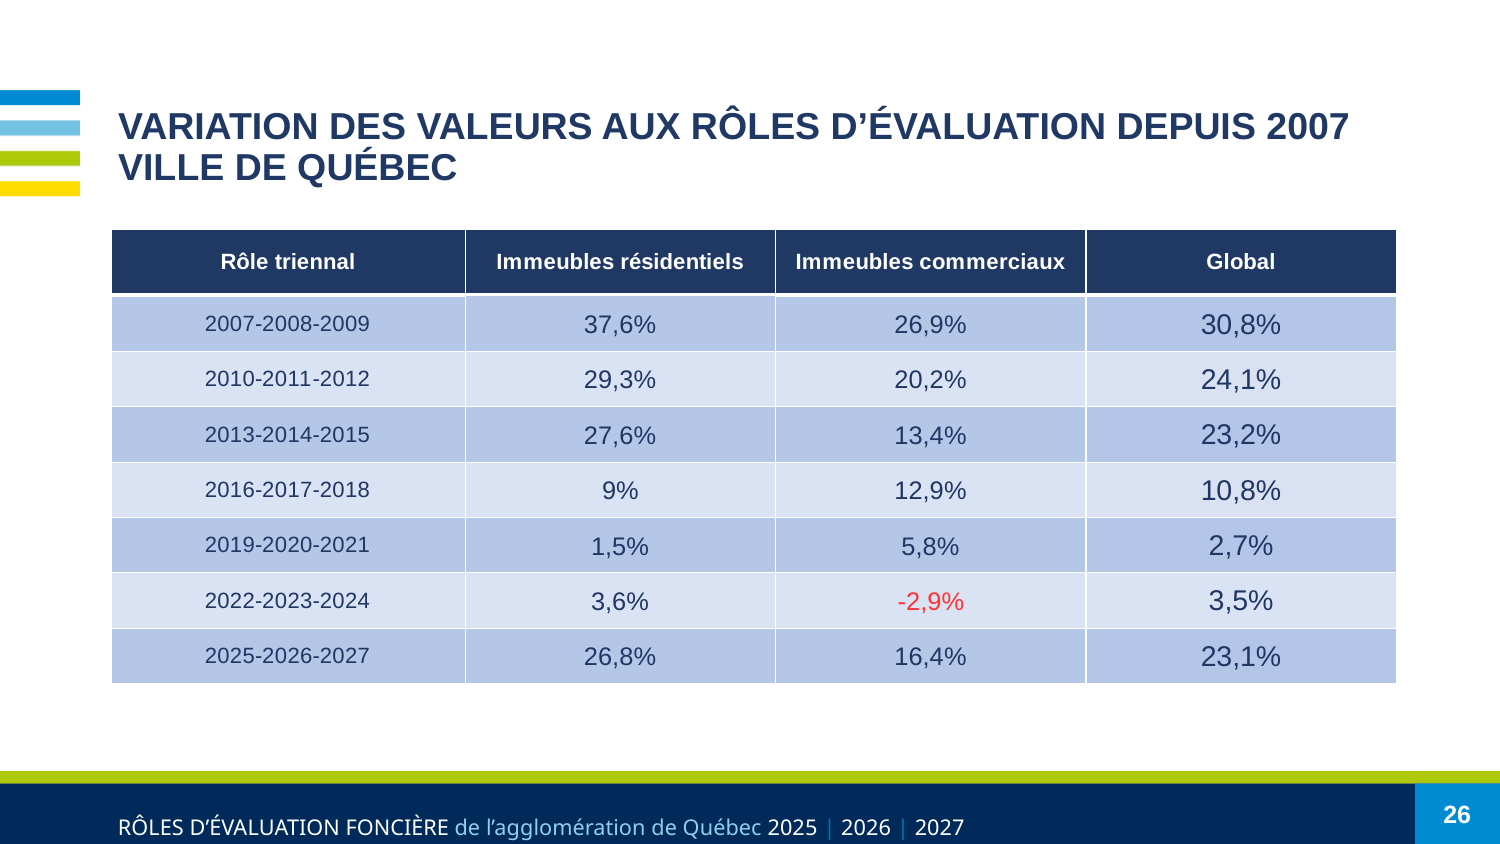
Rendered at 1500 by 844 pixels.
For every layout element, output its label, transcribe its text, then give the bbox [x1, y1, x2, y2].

title VARIATION DES VALEURS AUX RÔLES D’ÉVALUATION DEPUIS 2007 VILLE DE QUÉBEC [103, 66, 1397, 230]
picture [0, 0, 1500, 844]
